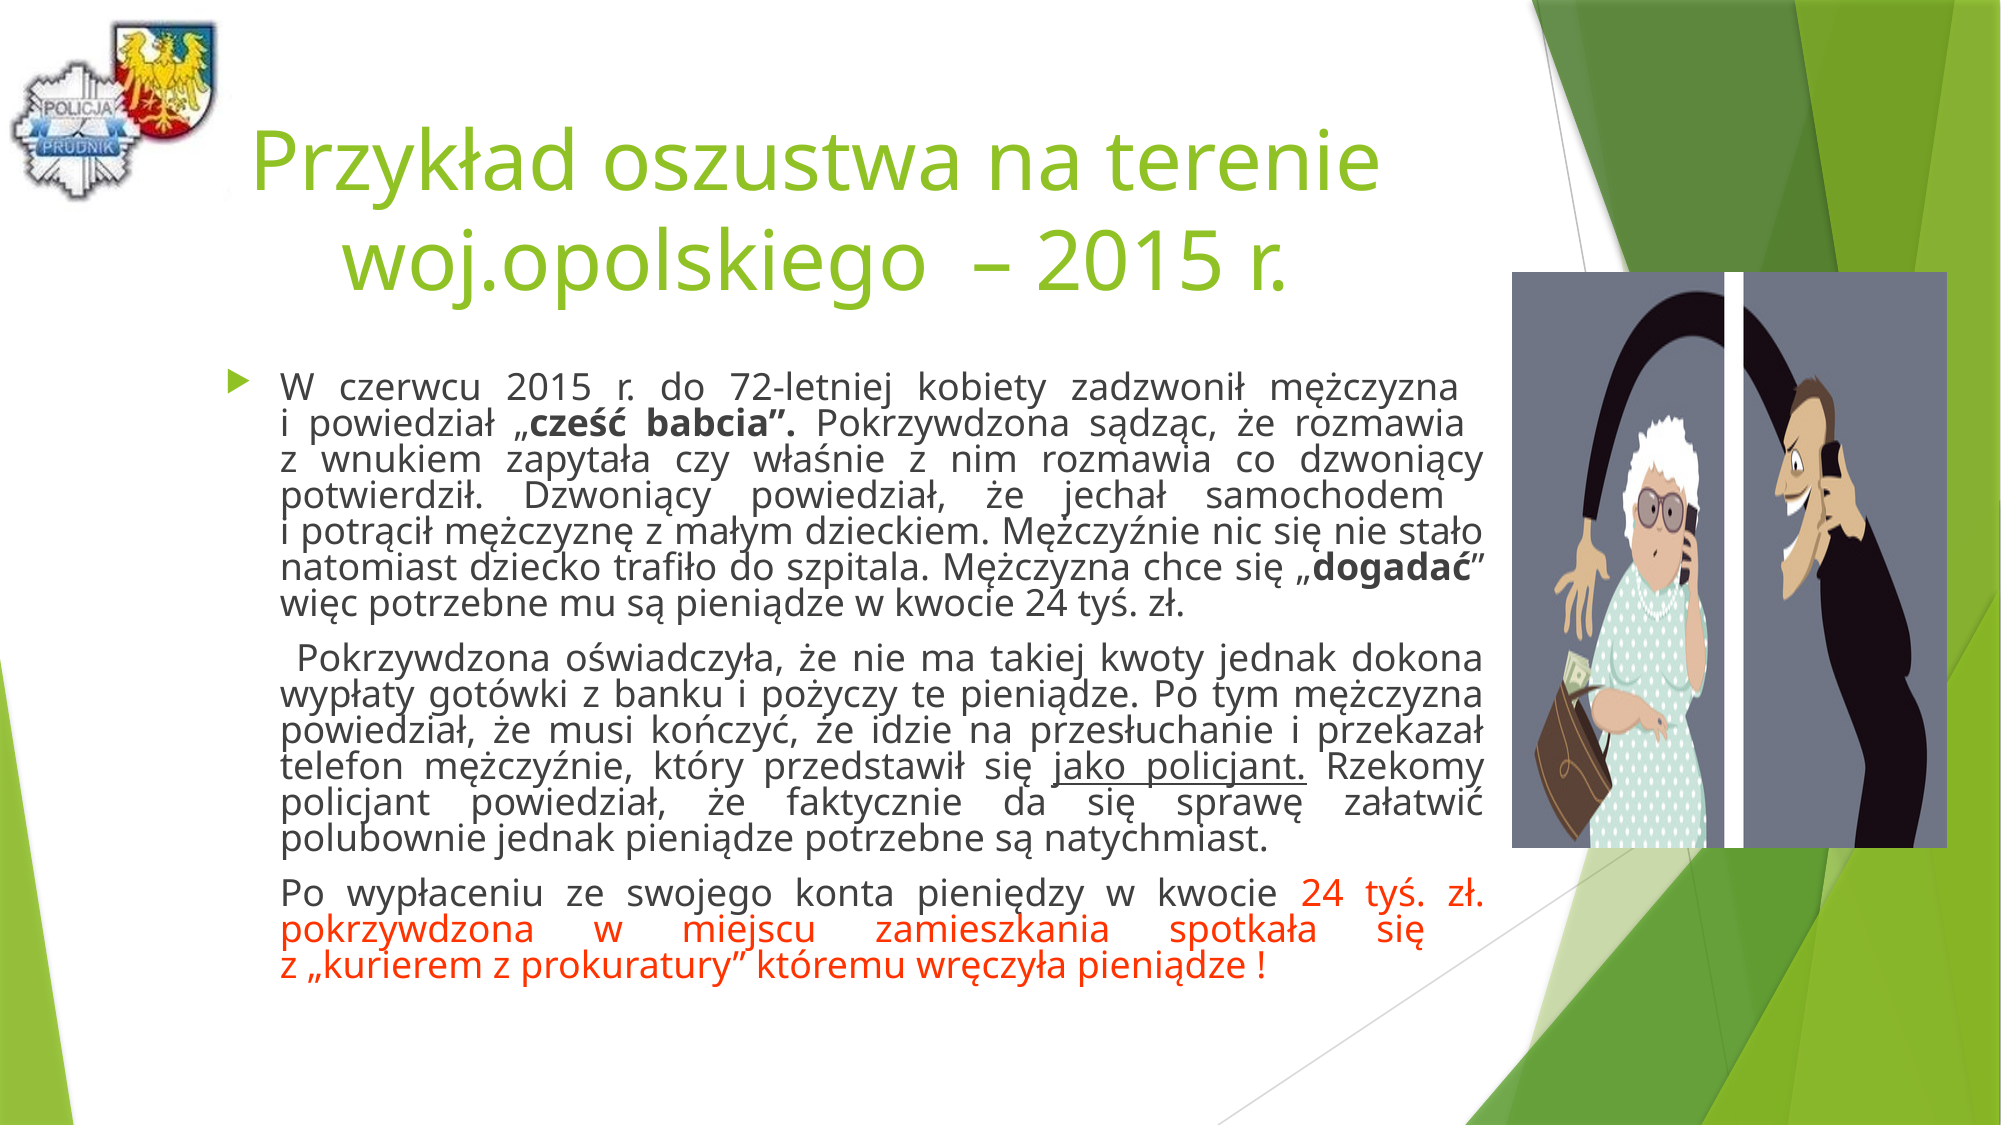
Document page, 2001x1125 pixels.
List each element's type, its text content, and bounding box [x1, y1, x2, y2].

list W czerwcu 2015 r. do 72-letniej kobiety zadzwonił mężczyzna i powiedział „cześć babcia”. Pokrzywdzona sądząc, że rozmawia z wnukiem zapytała czy właśnie z nim rozmawia co dzwoniący potwierdził. Dzwoniący powiedział, że jechał samochodem i potrącił mężczyznę z małym dzieckiem. Mężczyźnie nic się nie stało natomiast dziecko trafiło do szpitala. Mężczyzna chce się „dogadać” więc potrzebne mu są pieniądze w kwocie 24 tyś. zł. Pokrzywdzona oświadczyła, że nie ma takiej kwoty jednak dokona wypłaty gotówki z banku i pożyczy te pieniądze. Po tym mężczyzna powiedział, że musi kończyć, że idzie na przesłuchanie i przekazał telefon mężczyźnie, który przedstawił się jako policjant. Rzekomy policjant powiedział, że faktycznie da się sprawę załatwić polubownie jednak pieniądze potrzebne są natychmiast. Po wypłaceniu ze swojego konta pieniędzy w kwocie 24 tyś. zł. pokrzywdzona w miejscu zamieszkania spotkała się z „kurierem z prokuratury” któremu wręczyła pieniądze ! [210, 262, 1500, 1006]
picture [0, 0, 232, 215]
title Przykład oszustwa na terenie woj.opolskiego – 2015 r. [111, 99, 1522, 317]
picture [1512, 272, 1947, 849]
